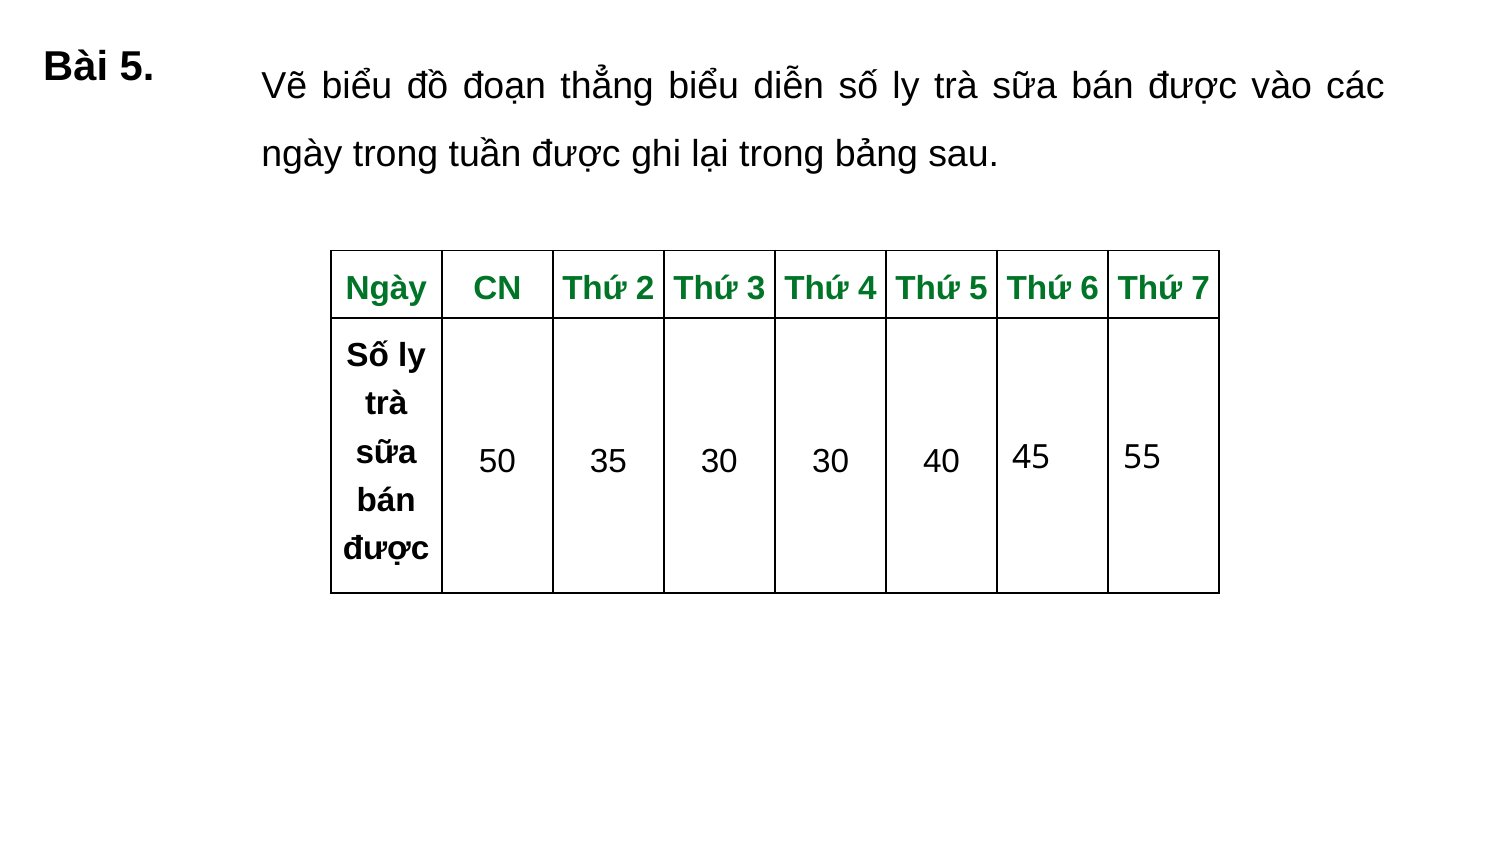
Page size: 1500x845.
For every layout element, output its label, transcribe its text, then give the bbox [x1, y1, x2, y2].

table_header Thứ 2 [554, 251, 663, 317]
text_box Vẽ biểu đồ đoạn thẳng biểu diễn số ly trà sữa bán được vào các ngày trong tuần được ghi lại trong bảng sau. [246, 31, 1400, 182]
table_header Thứ 5 [887, 251, 996, 317]
table_cell 45 [998, 319, 1107, 592]
table_cell 30 [665, 319, 774, 592]
table_header Thứ 4 [776, 251, 885, 317]
table_cell 55 [1109, 319, 1218, 592]
table_header Thứ 6 [998, 251, 1107, 317]
table_header Ngày [332, 251, 441, 317]
table_cell 35 [554, 319, 663, 592]
table_header Thứ 7 [1109, 251, 1218, 317]
text_box Bài 5. [28, 6, 279, 97]
table_cell 40 [887, 319, 996, 592]
table_cell 30 [776, 319, 885, 592]
table_cell 50 [443, 319, 552, 592]
table_cell Số ly trà sữa bán được [332, 319, 441, 592]
table_header Thứ 3 [665, 251, 774, 317]
table_header CN [443, 251, 552, 317]
